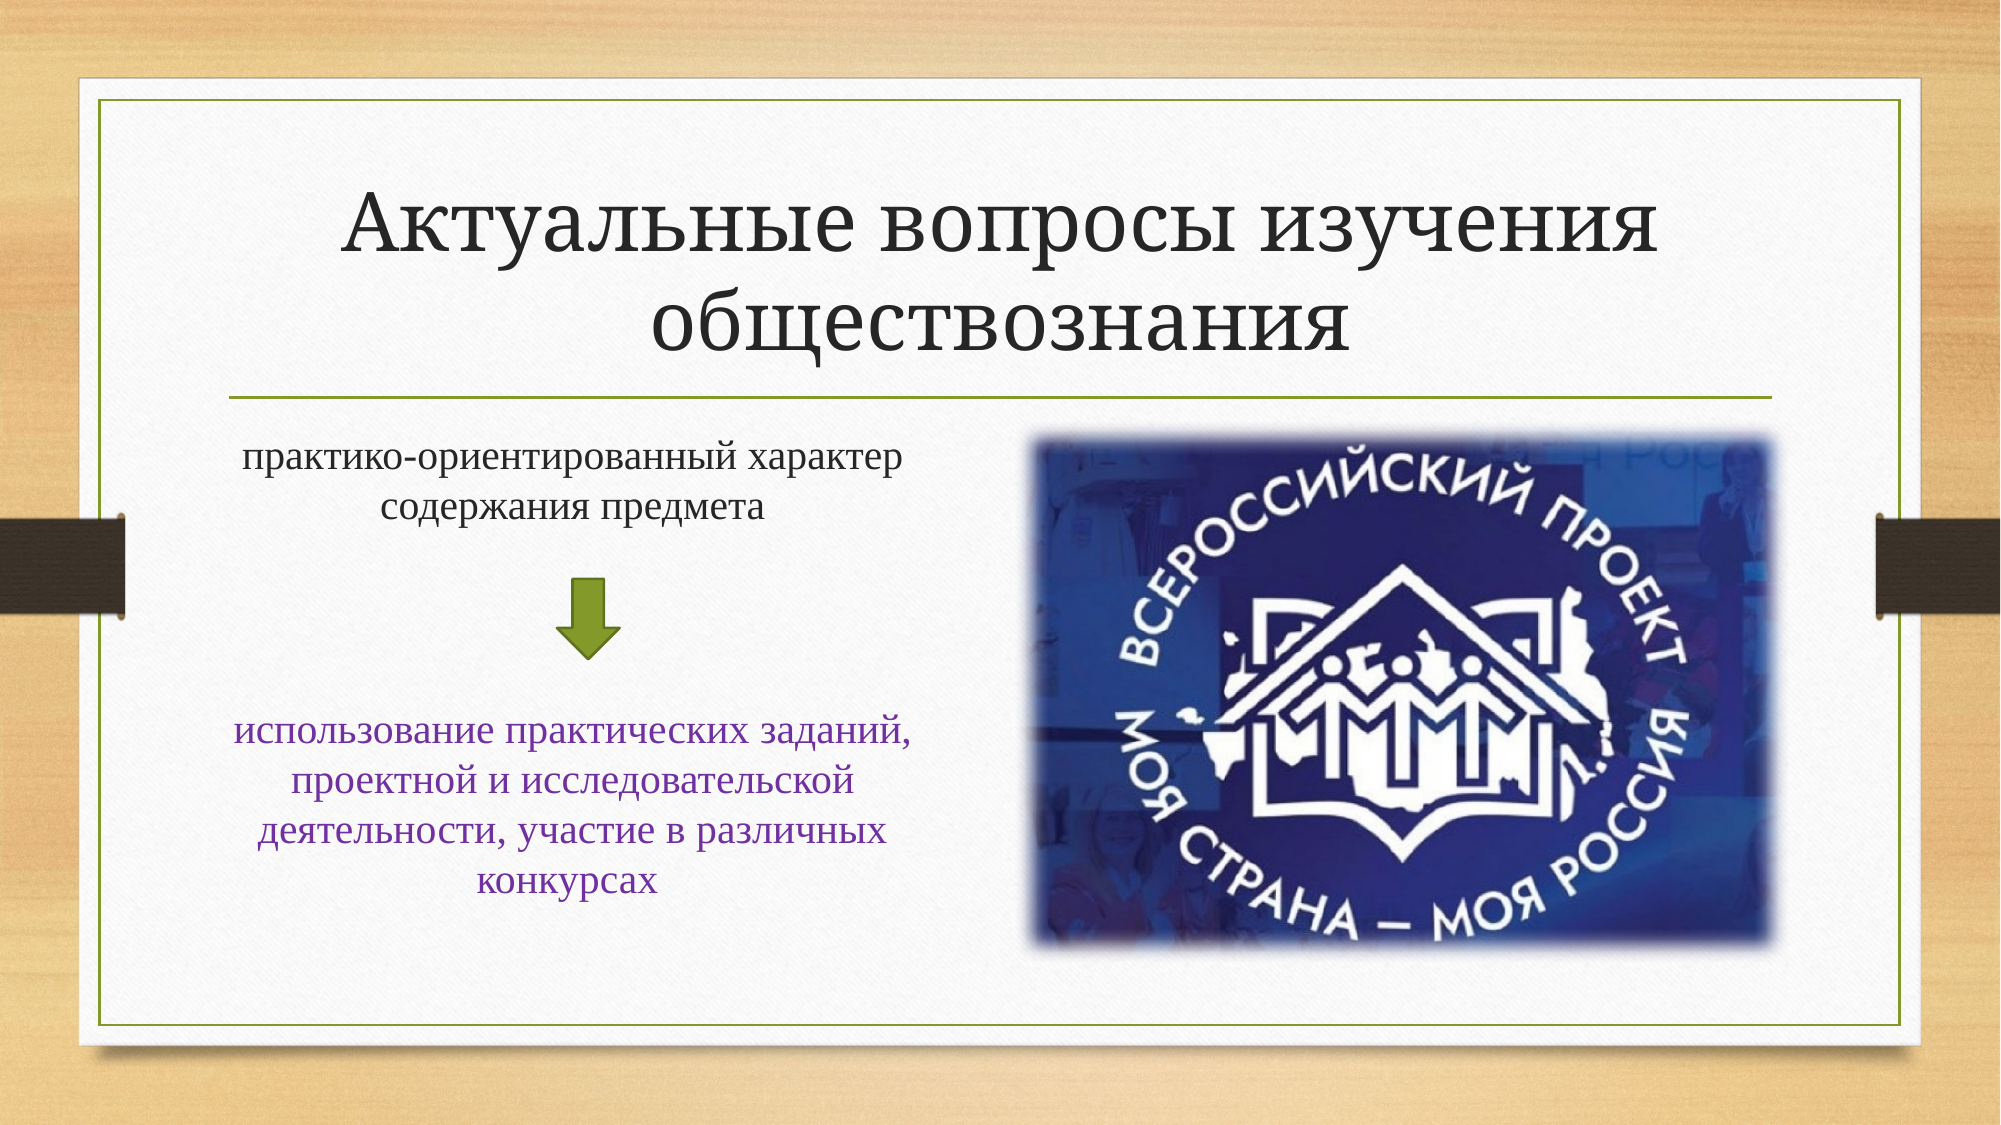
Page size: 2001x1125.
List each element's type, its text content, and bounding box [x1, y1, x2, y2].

title Актуальные вопросы изучения обществознания [212, 161, 1788, 375]
text_box [555, 577, 621, 661]
list практико-ориентированный характер содержания предмета использование практических заданий, проектной и исследовательской деятельности, участие в различных конкурсах [158, 420, 987, 963]
picture [0, 0, 2001, 1125]
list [1013, 420, 1789, 963]
